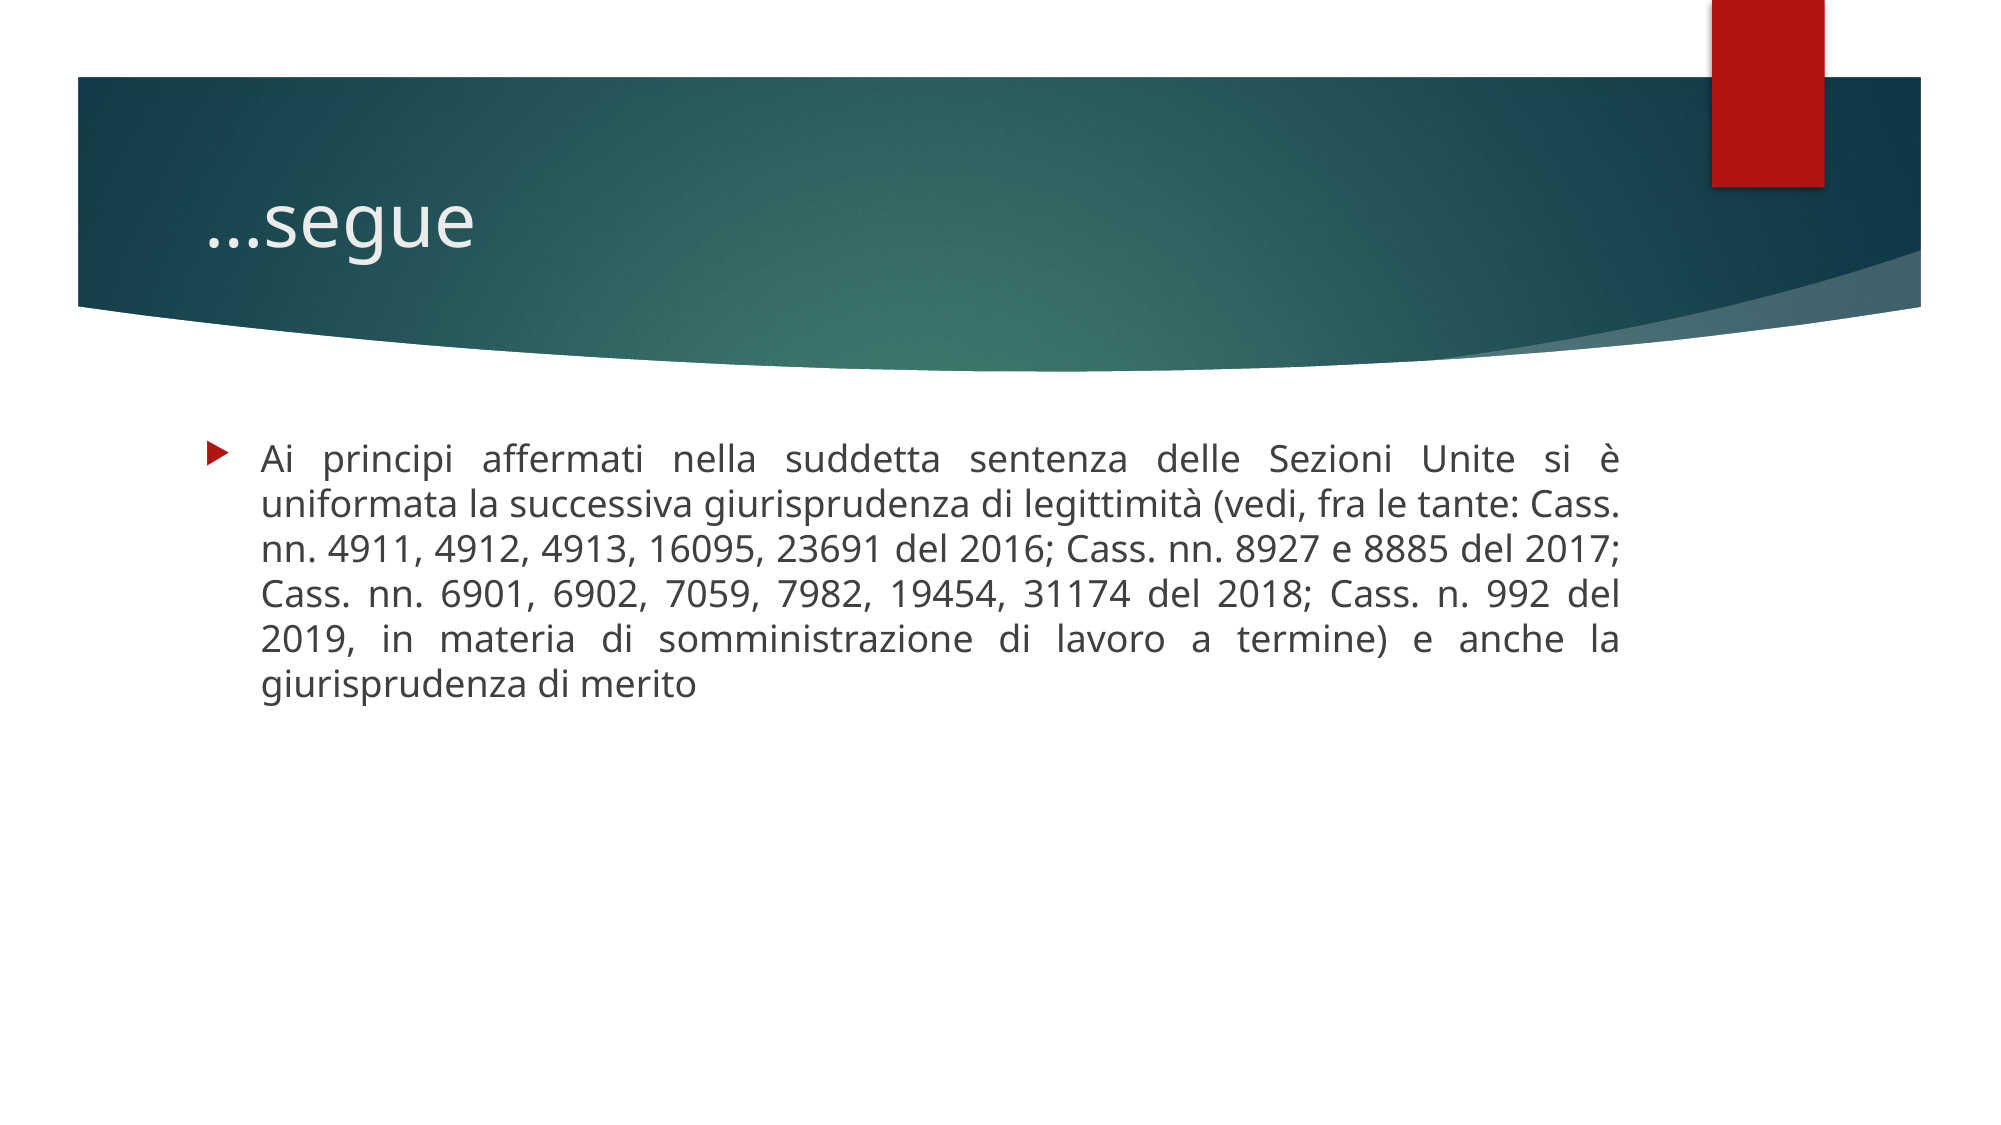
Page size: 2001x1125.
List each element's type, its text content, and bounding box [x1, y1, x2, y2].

list Ai principi affermati nella suddetta sentenza delle Sezioni Unite si è uniformata la successiva giurisprudenza di legittimità (vedi, fra le tante: Cass. nn. 4911, 4912, 4913, 16095, 23691 del 2016; Cass. nn. 8927 e 8885 del 2017; Cass. nn. 6901, 6902, 7059, 7982, 19454, 31174 del 2018; Cass. n. 992 del 2019, in materia di somministrazione di lavoro a termine) e anche la giurisprudenza di merito [189, 427, 1638, 988]
title …segue [189, 159, 1638, 276]
